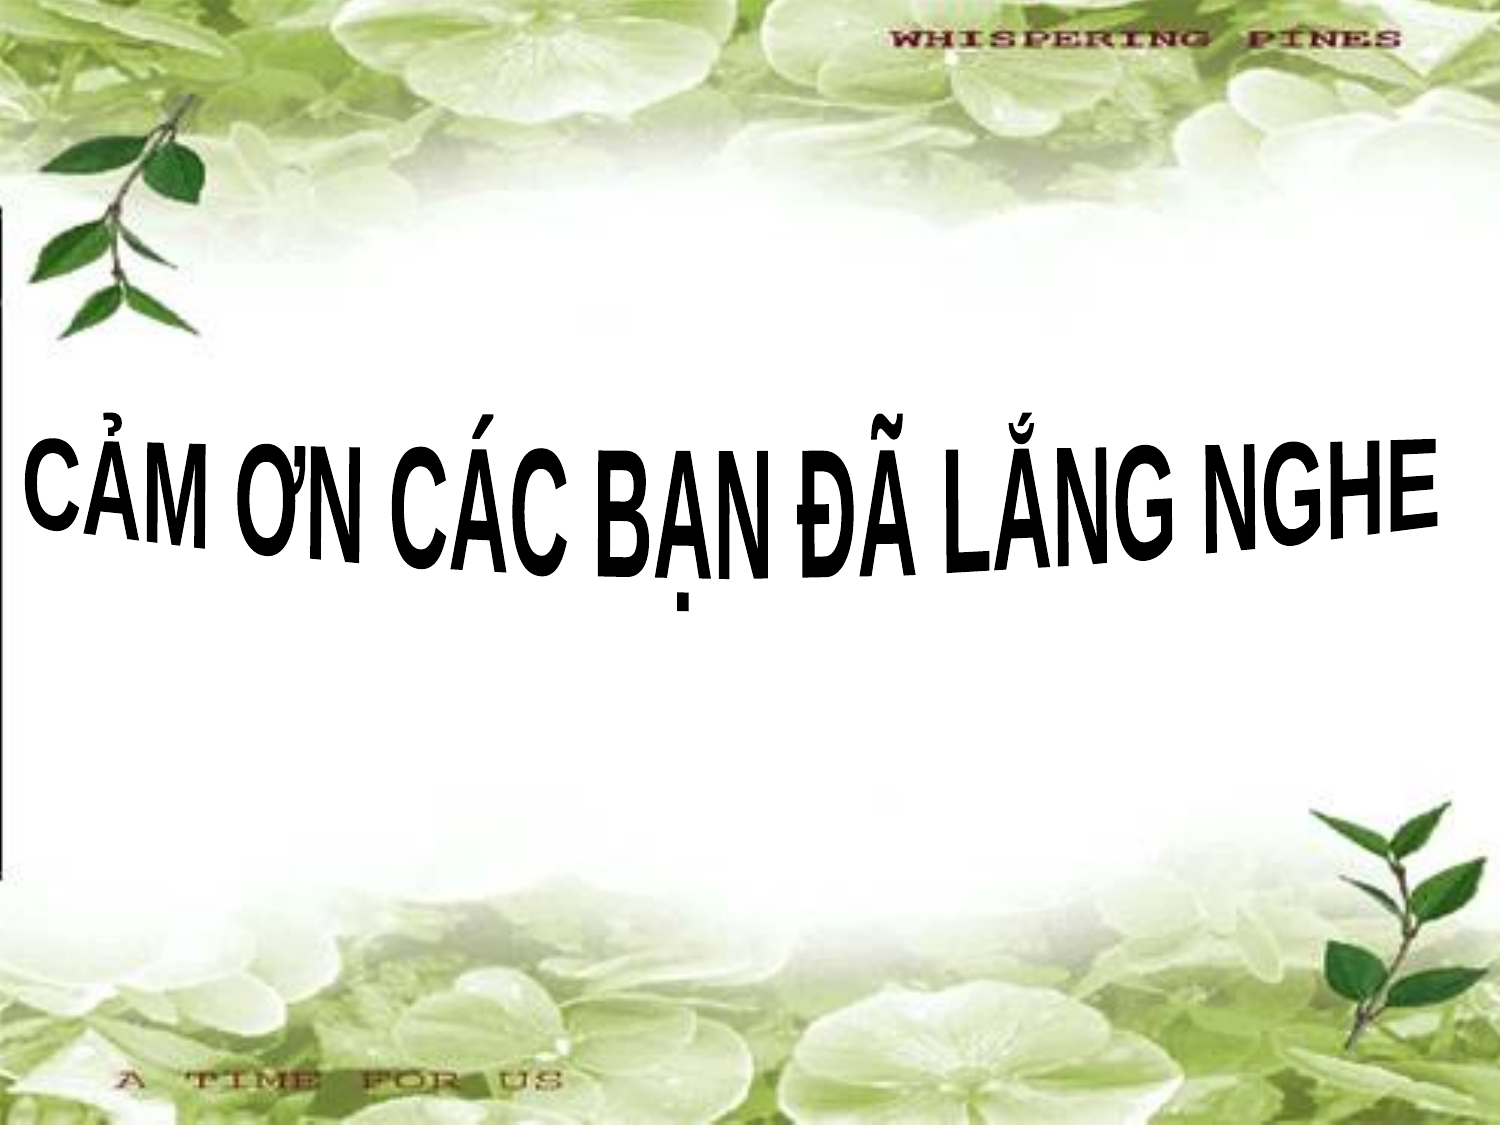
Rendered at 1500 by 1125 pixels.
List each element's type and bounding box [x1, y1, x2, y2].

list [0, 0, 1500, 1125]
